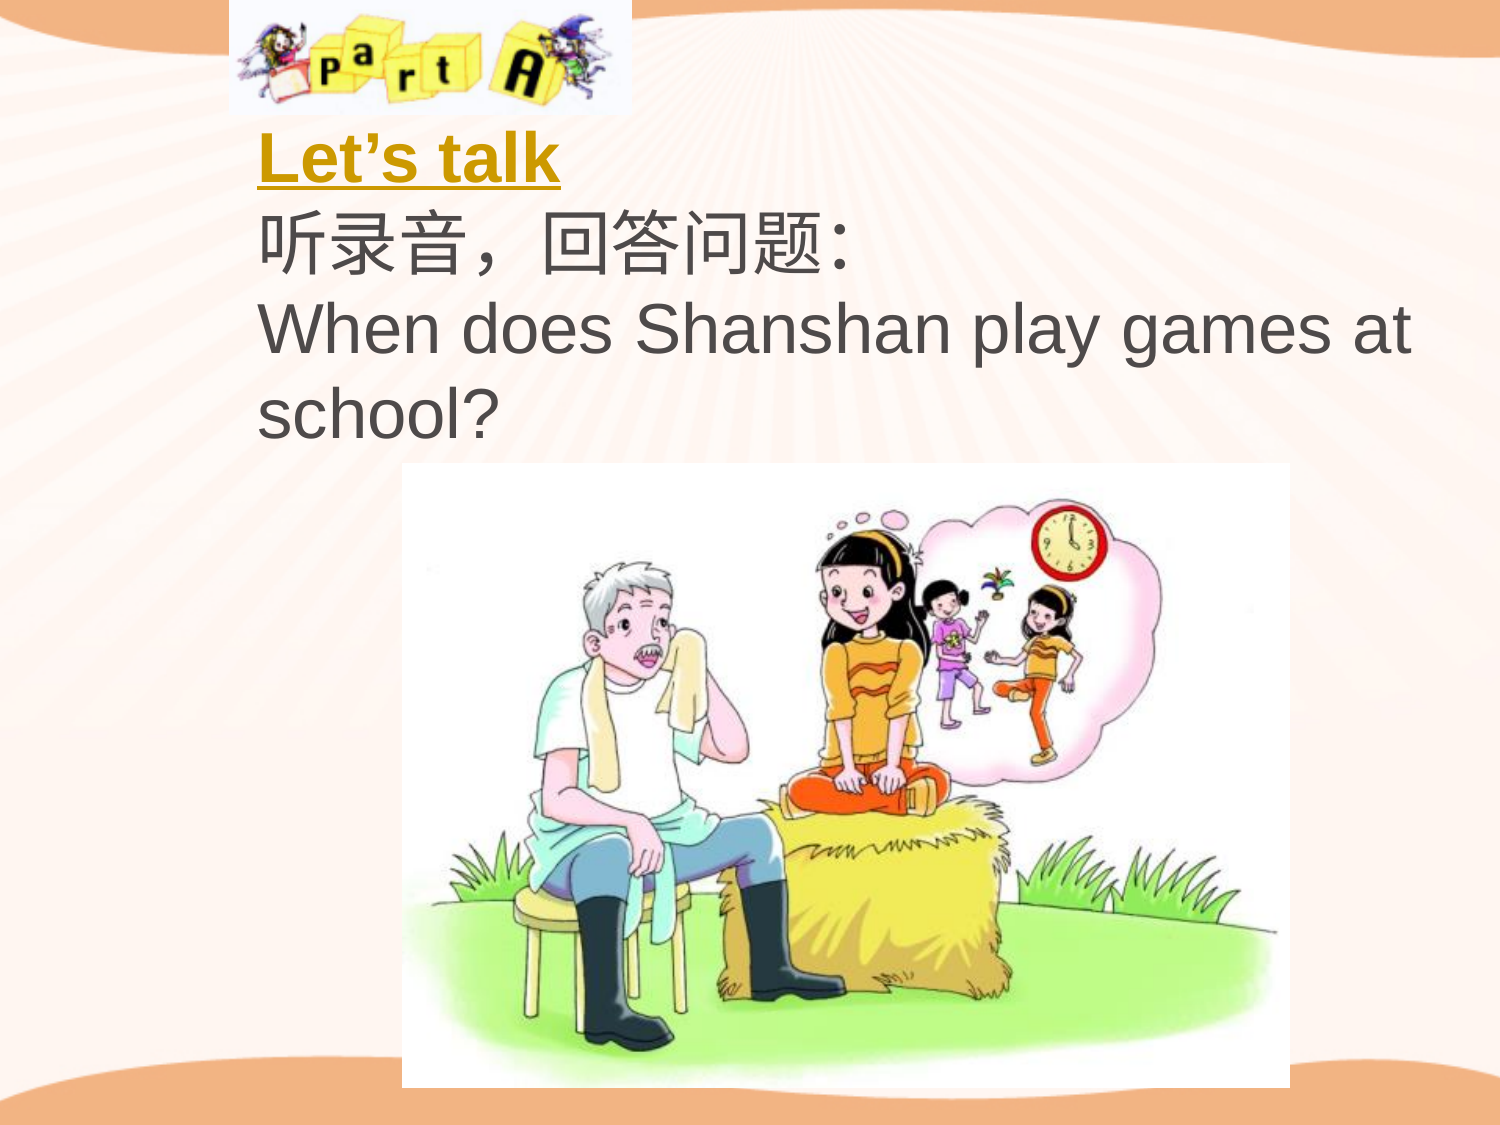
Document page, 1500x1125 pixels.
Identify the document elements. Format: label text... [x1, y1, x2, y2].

text_box Let’s talk [241, 103, 726, 205]
text_box 听录音，回答问题： When does Shanshan play games at school? [241, 190, 1500, 461]
picture [0, 0, 1500, 1125]
